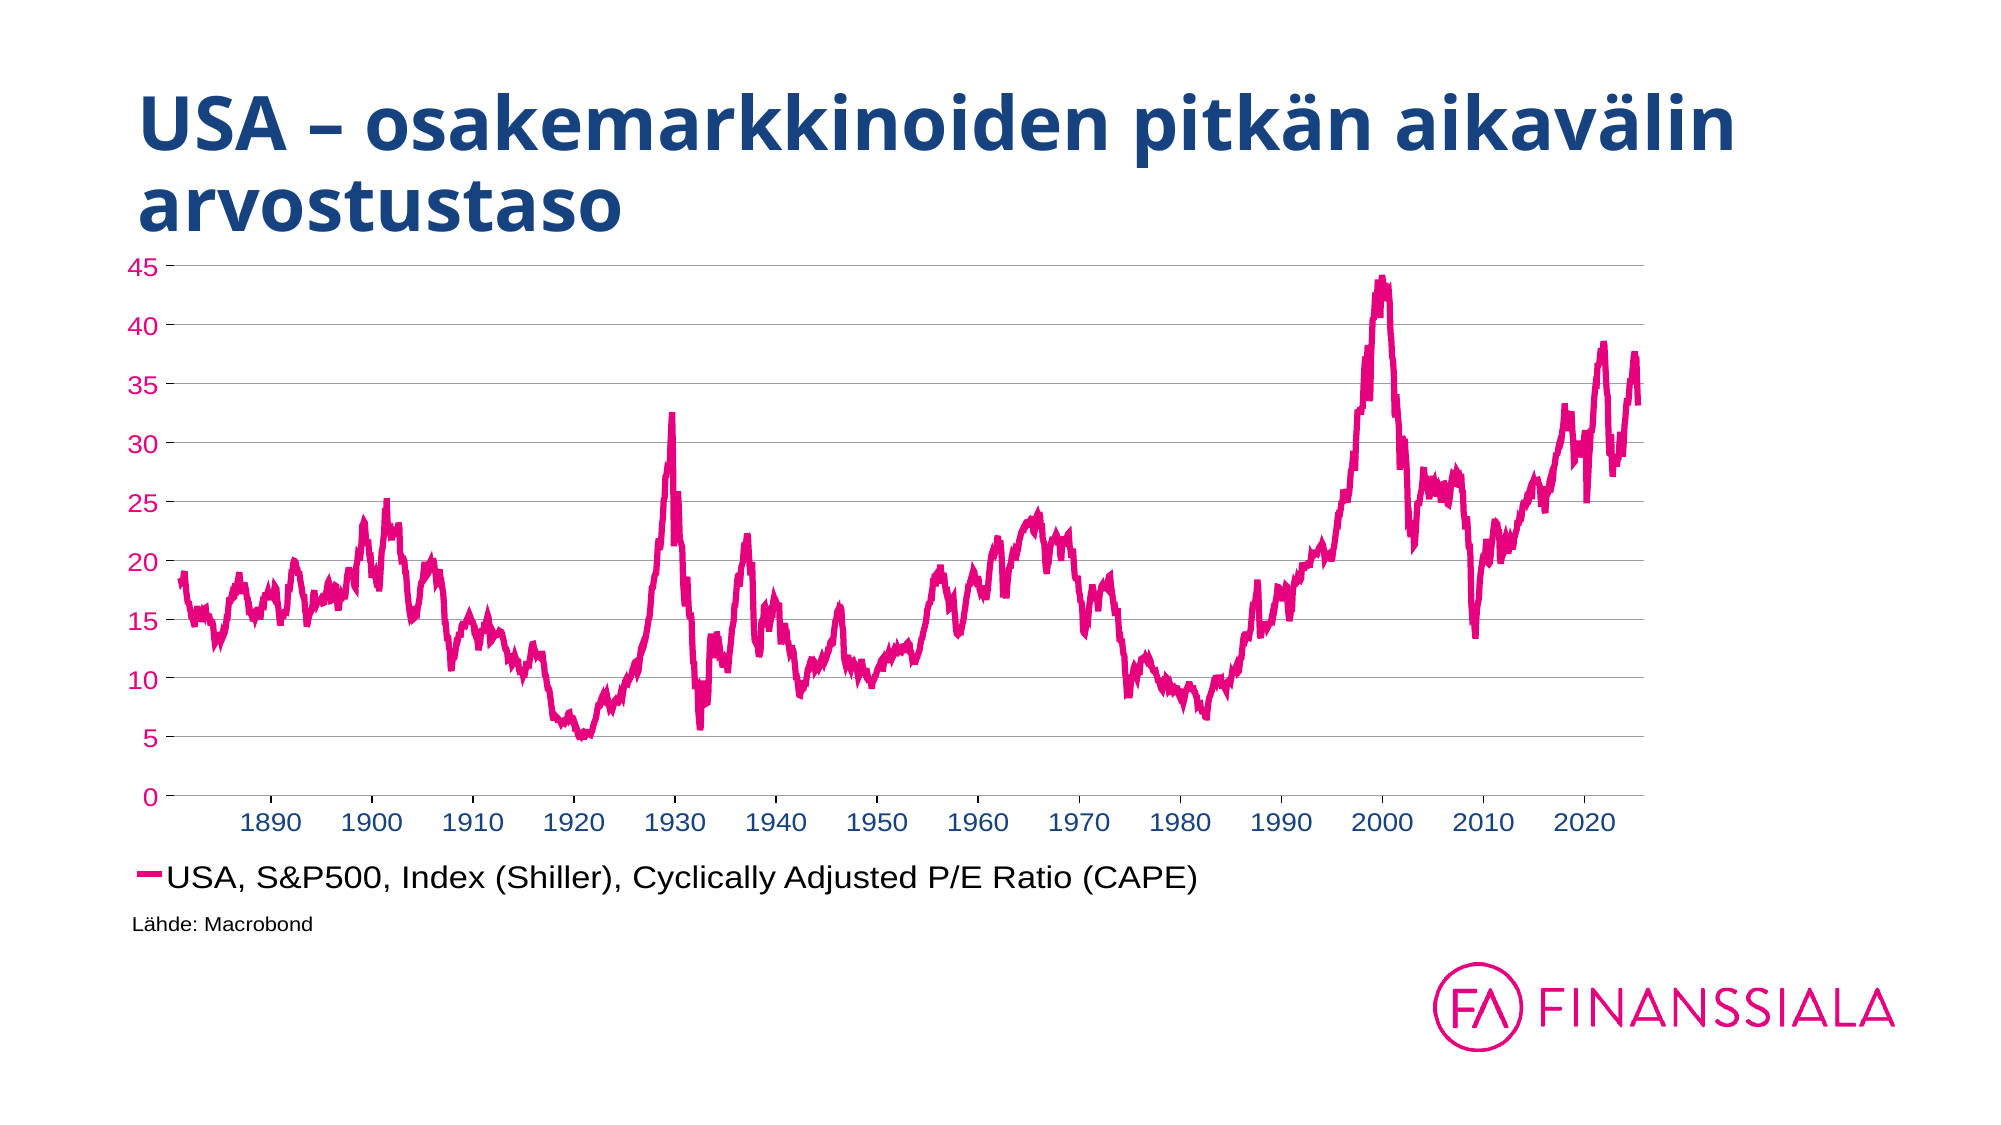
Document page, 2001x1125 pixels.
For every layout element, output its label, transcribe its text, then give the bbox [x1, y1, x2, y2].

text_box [114, 238, 1678, 950]
picture [1433, 962, 1895, 1052]
title USA – osakemarkkinoiden pitkän aikavälin arvostustaso [122, 58, 1848, 276]
